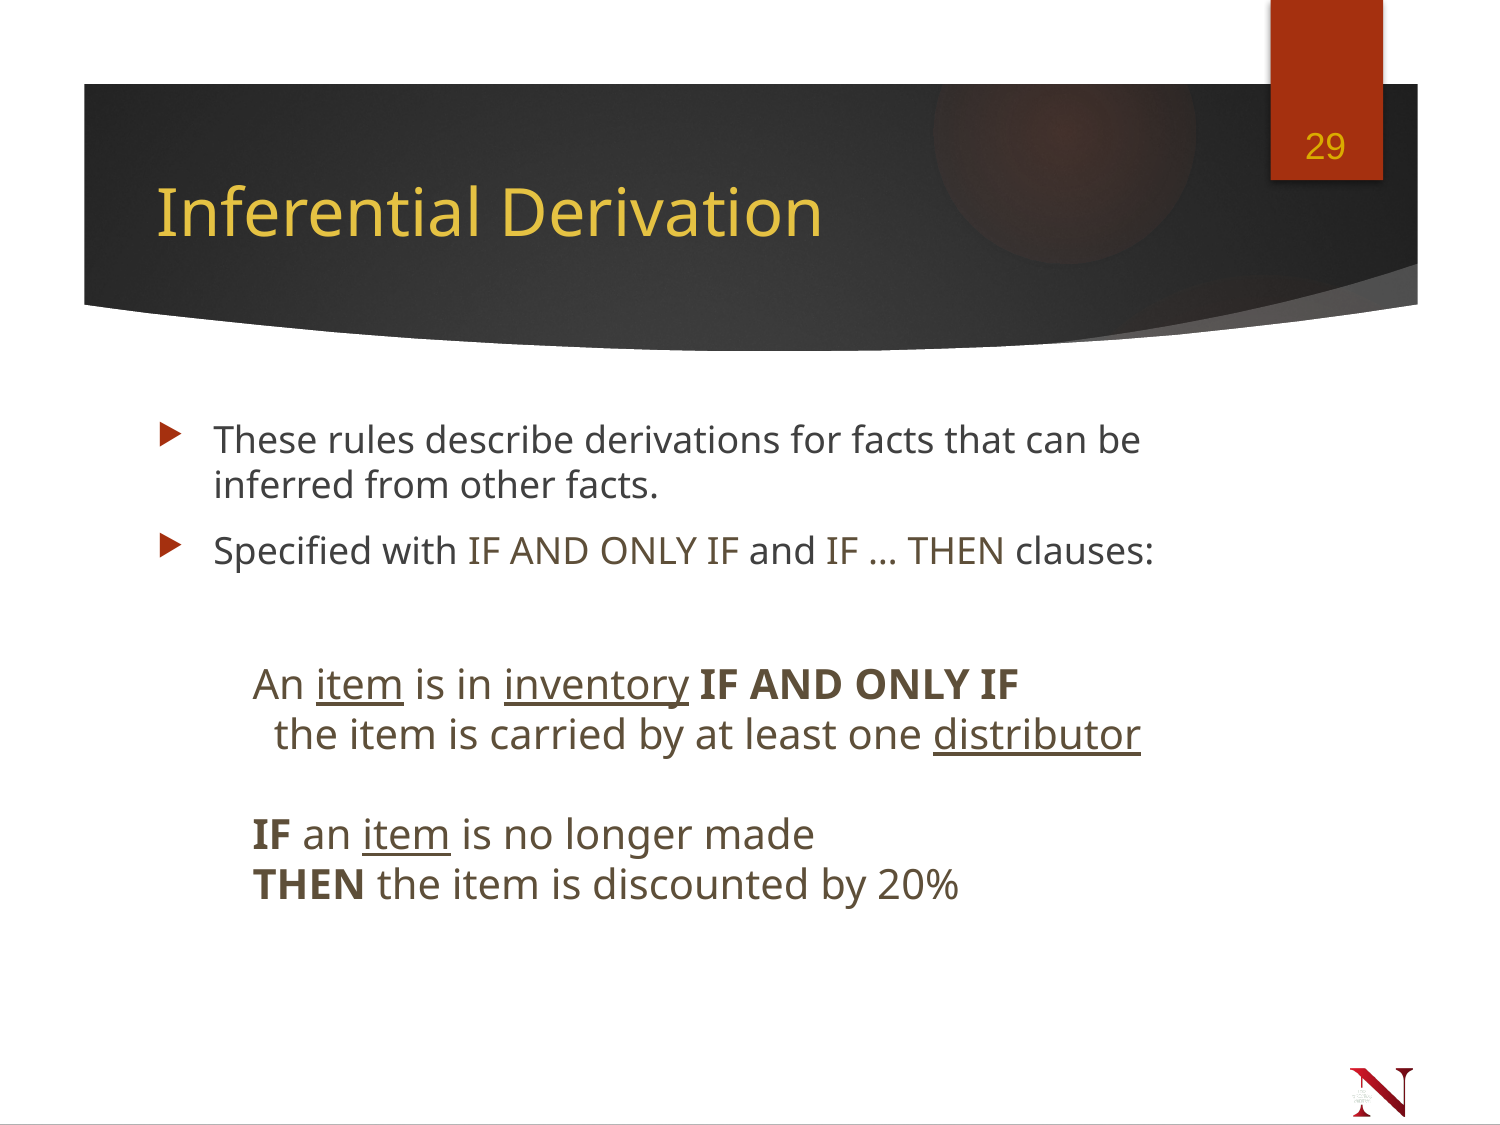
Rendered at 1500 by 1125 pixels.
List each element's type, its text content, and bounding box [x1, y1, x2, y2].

title Inferential Derivation [141, 151, 1183, 269]
text_box An item is in inventory IF AND ONLY IF the item is carried by at least one distributor IF an item is no longer made THEN the item is discounted by 20% [237, 650, 1315, 916]
picture [1350, 1068, 1413, 1117]
slide_number 29 [1273, 48, 1378, 175]
list These rules describe derivations for facts that can be inferred from other facts. Specified with IF AND ONLY IF and IF … THEN clauses: [142, 408, 1183, 988]
